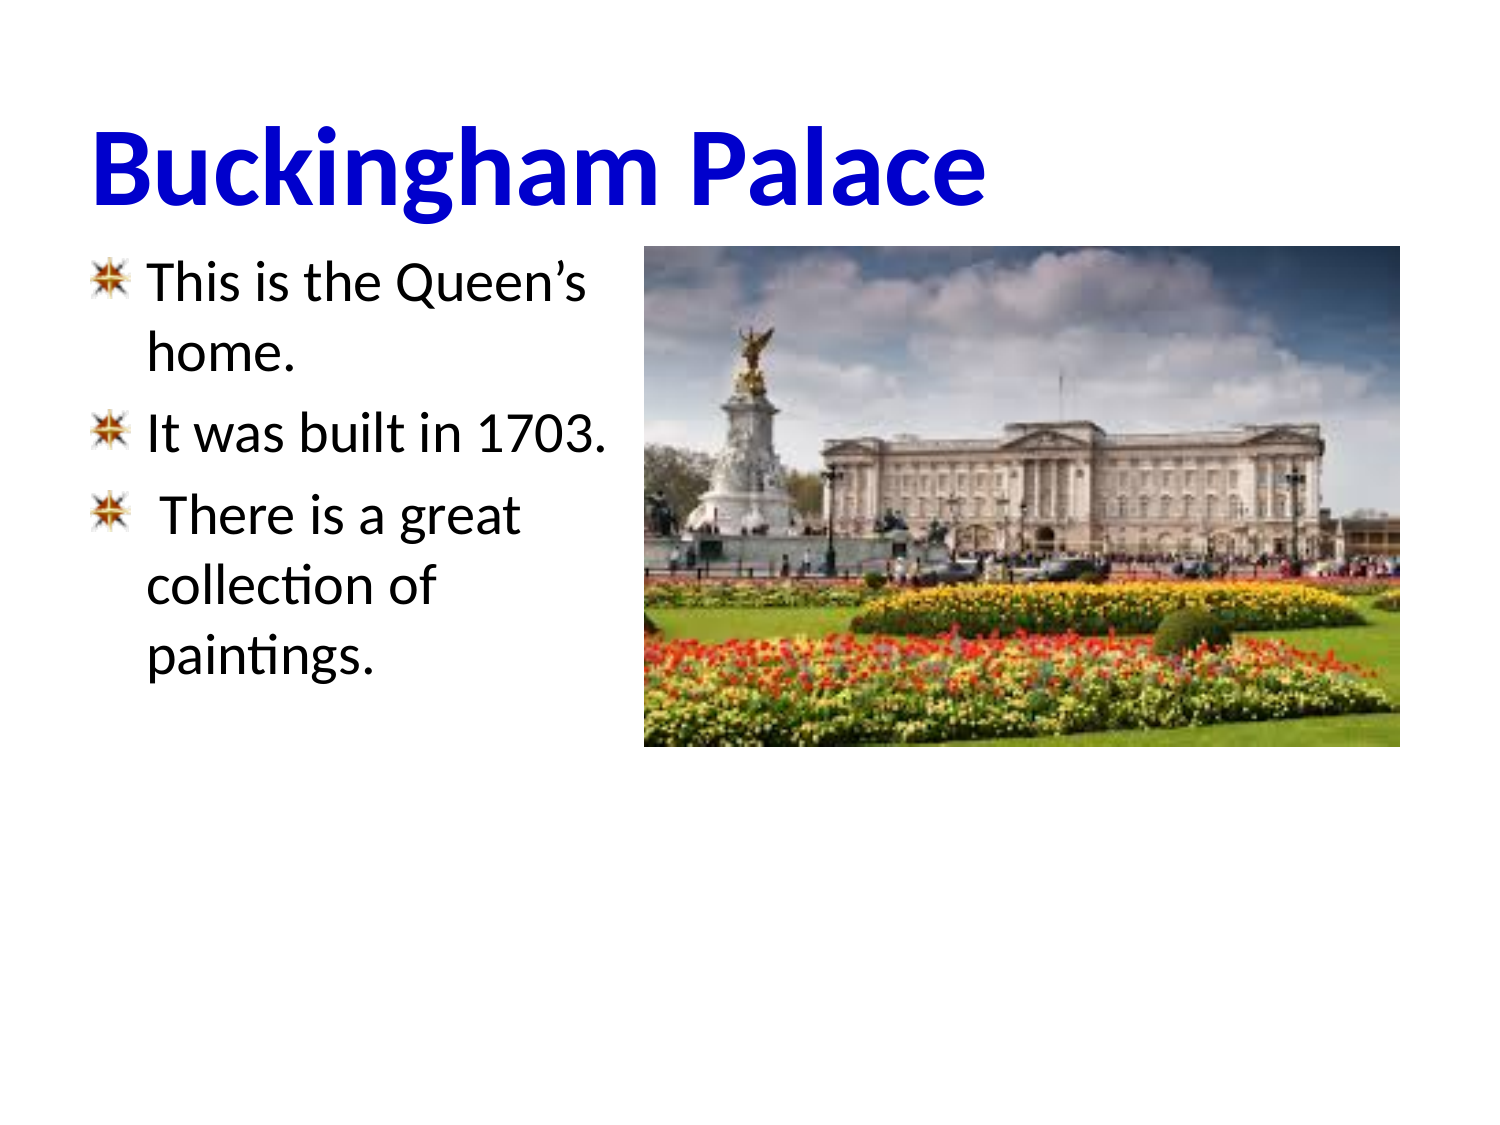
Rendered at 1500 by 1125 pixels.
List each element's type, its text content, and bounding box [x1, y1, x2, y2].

picture [90, 257, 131, 299]
picture [90, 409, 131, 450]
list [644, 245, 1400, 747]
list This is the Queen’s home. It was built in 1703. There is a great collection of paintings. [75, 235, 657, 1005]
picture [90, 490, 131, 532]
title Buckingham Palace [75, 44, 1055, 236]
